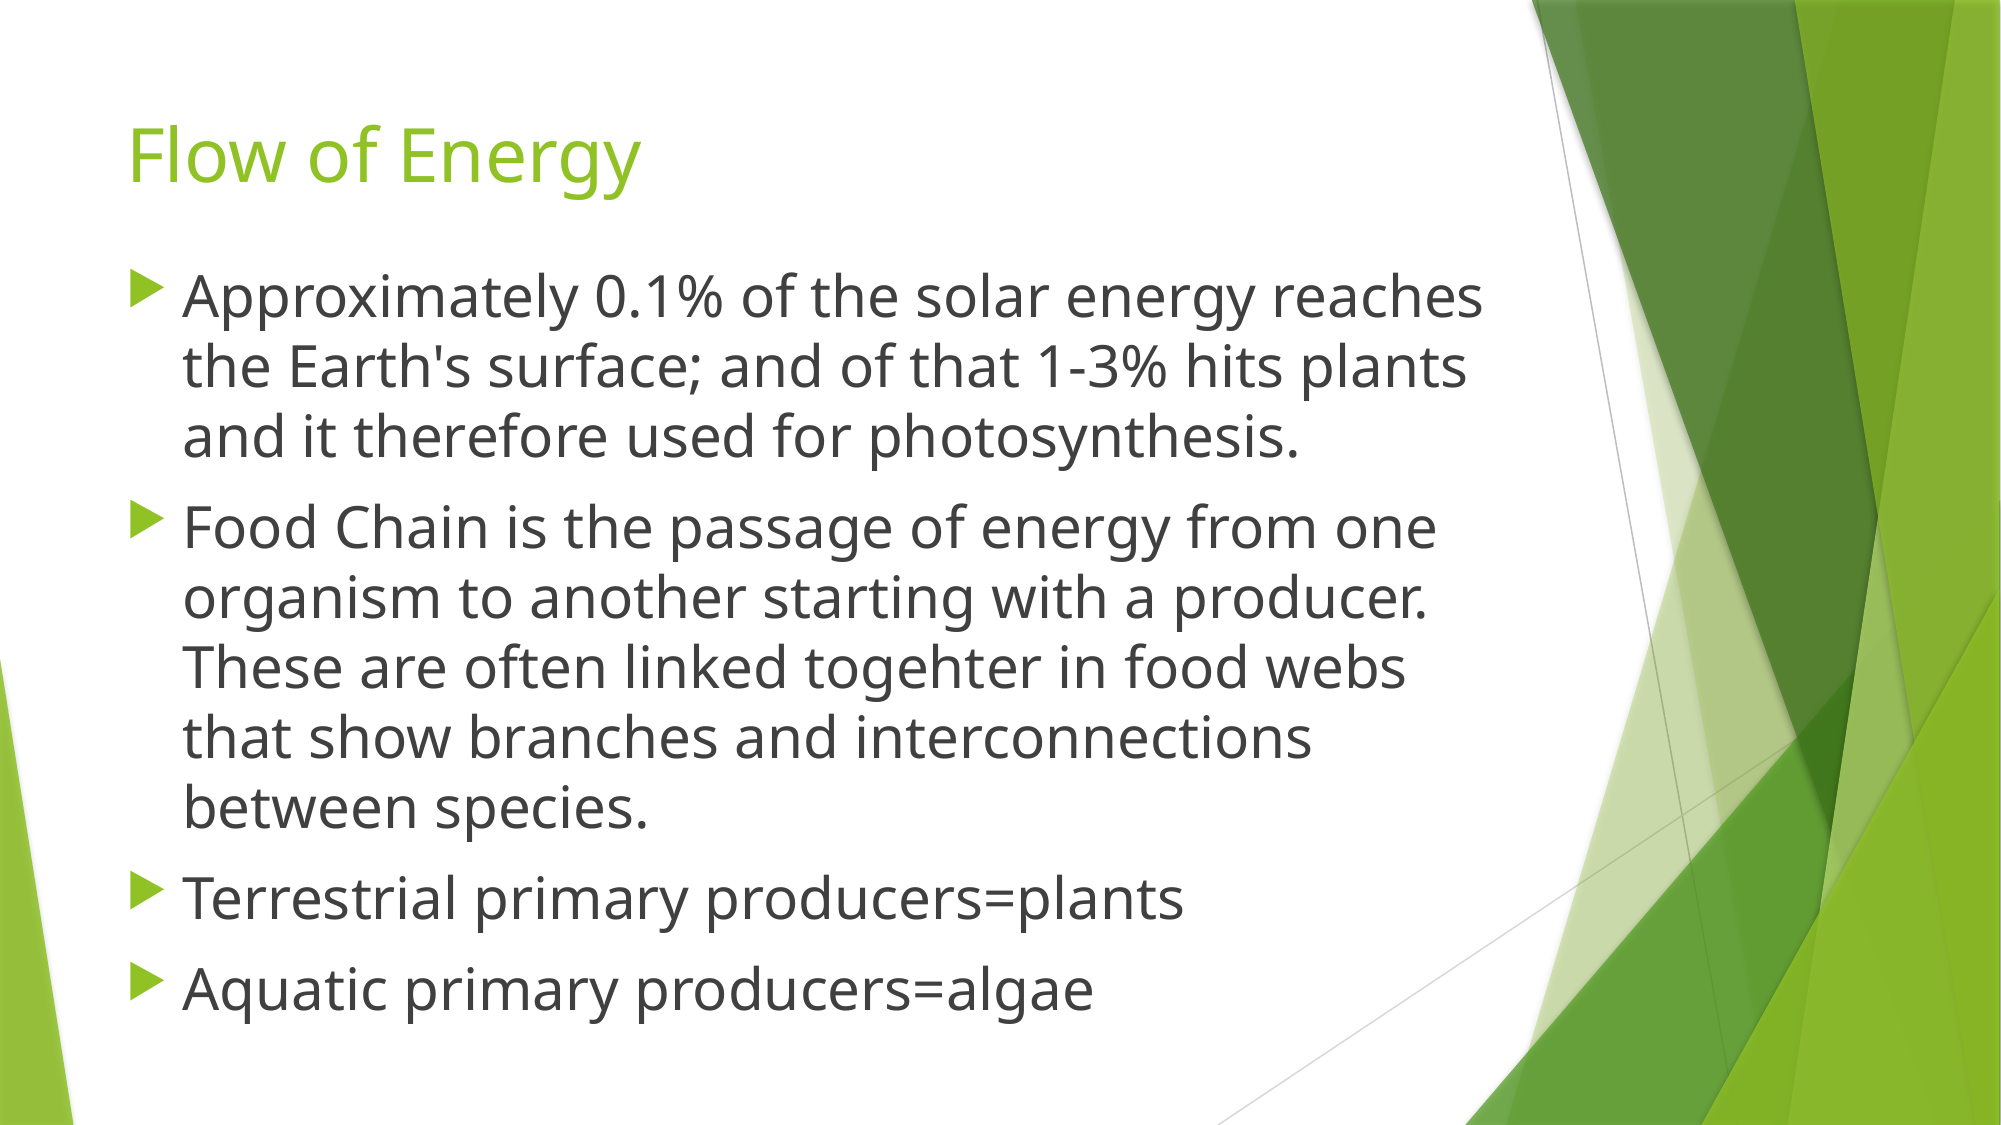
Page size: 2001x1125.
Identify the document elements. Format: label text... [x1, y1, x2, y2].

list Approximately 0.1% of the solar energy reaches the Earth's surface; and of that 1-3% hits plants and it therefore used for photosynthesis. Food Chain is the passage of energy from one organism to another starting with a producer. These are often linked togehter in food webs that show branches and interconnections between species. Terrestrial primary producers=plants Aquatic primary producers=algae [111, 252, 1522, 889]
title Flow of Energy [111, 99, 1522, 252]
